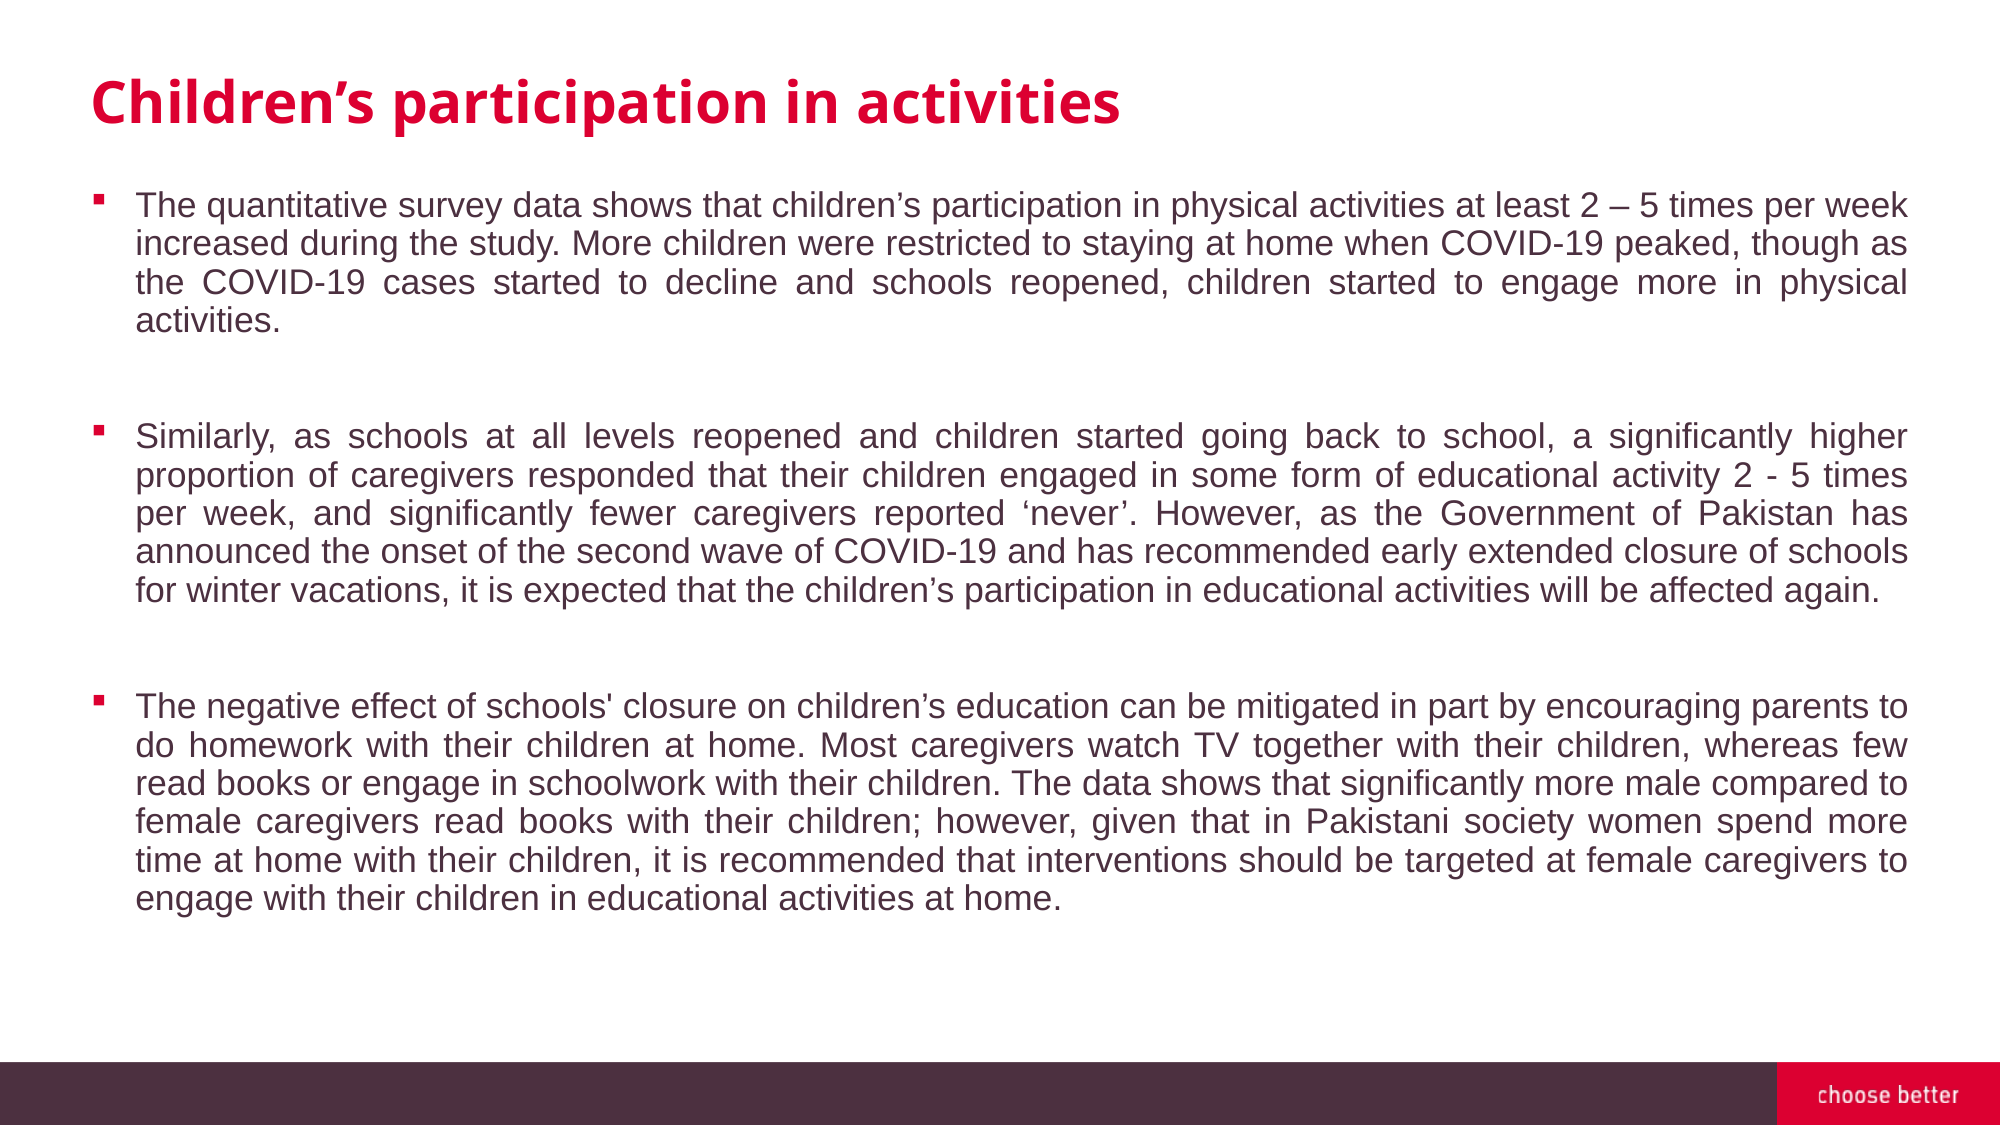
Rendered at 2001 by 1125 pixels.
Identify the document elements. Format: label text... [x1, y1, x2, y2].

text_box Children’s participation in activities [90, 36, 1910, 142]
text_box [90, 142, 1910, 1045]
